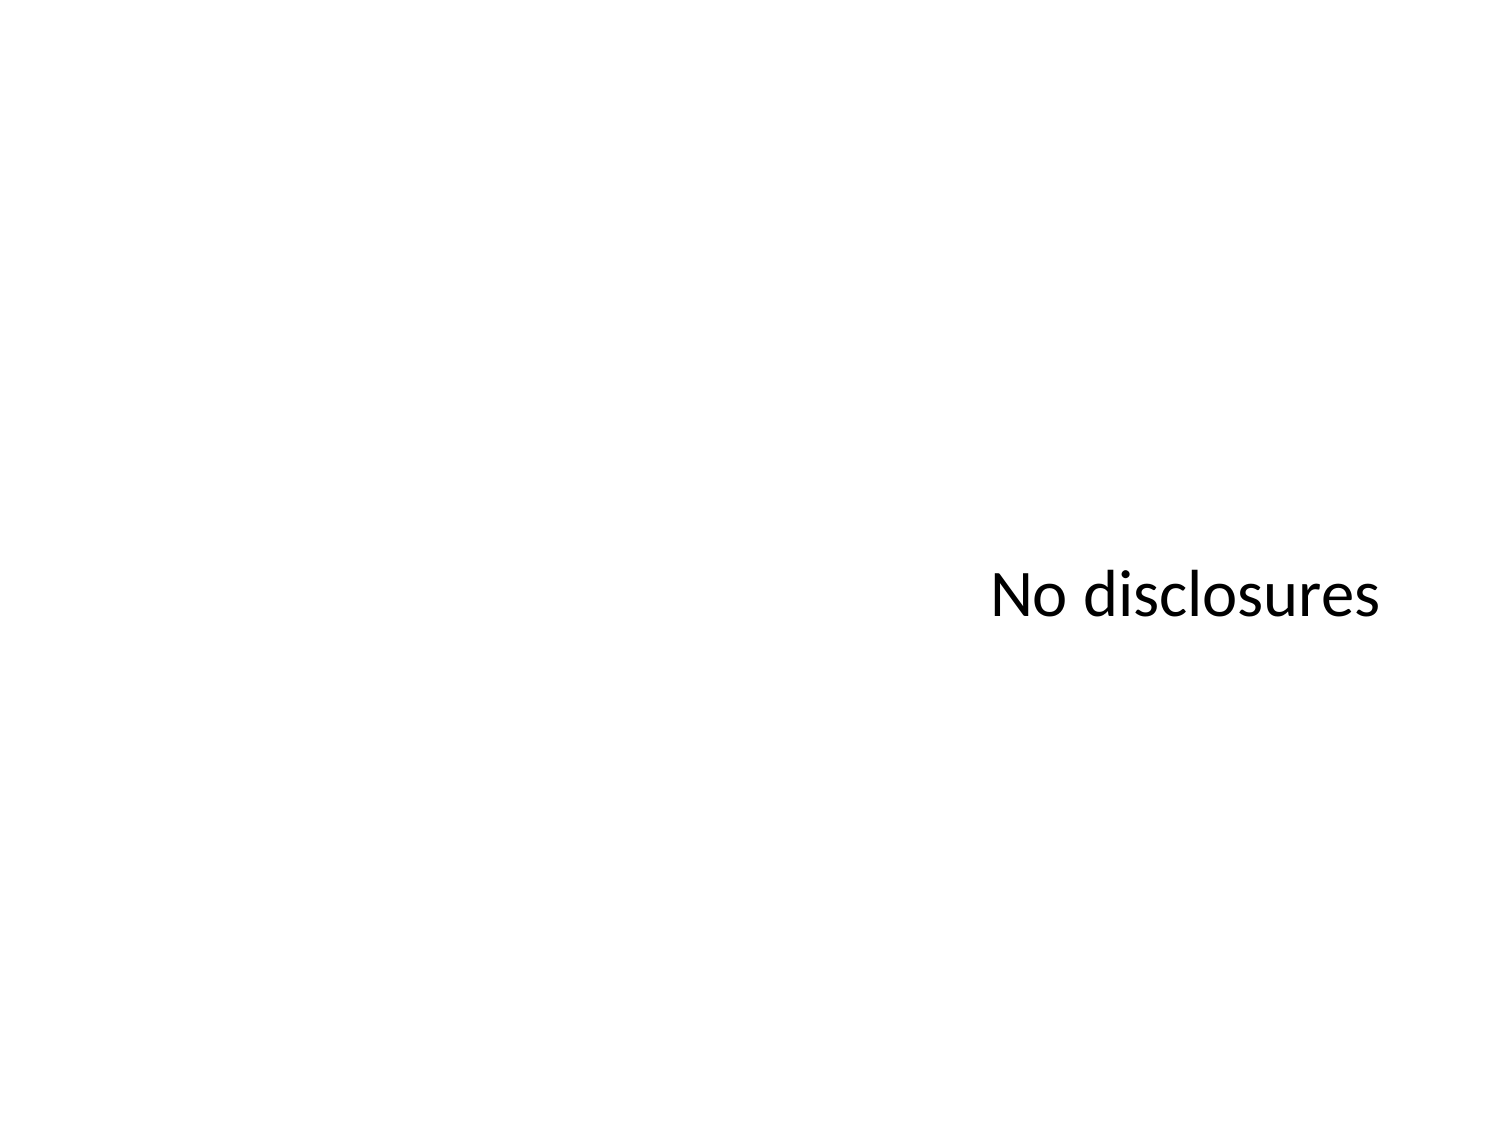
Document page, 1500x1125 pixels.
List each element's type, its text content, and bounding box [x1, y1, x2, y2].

list No disclosures [75, 262, 1425, 1005]
